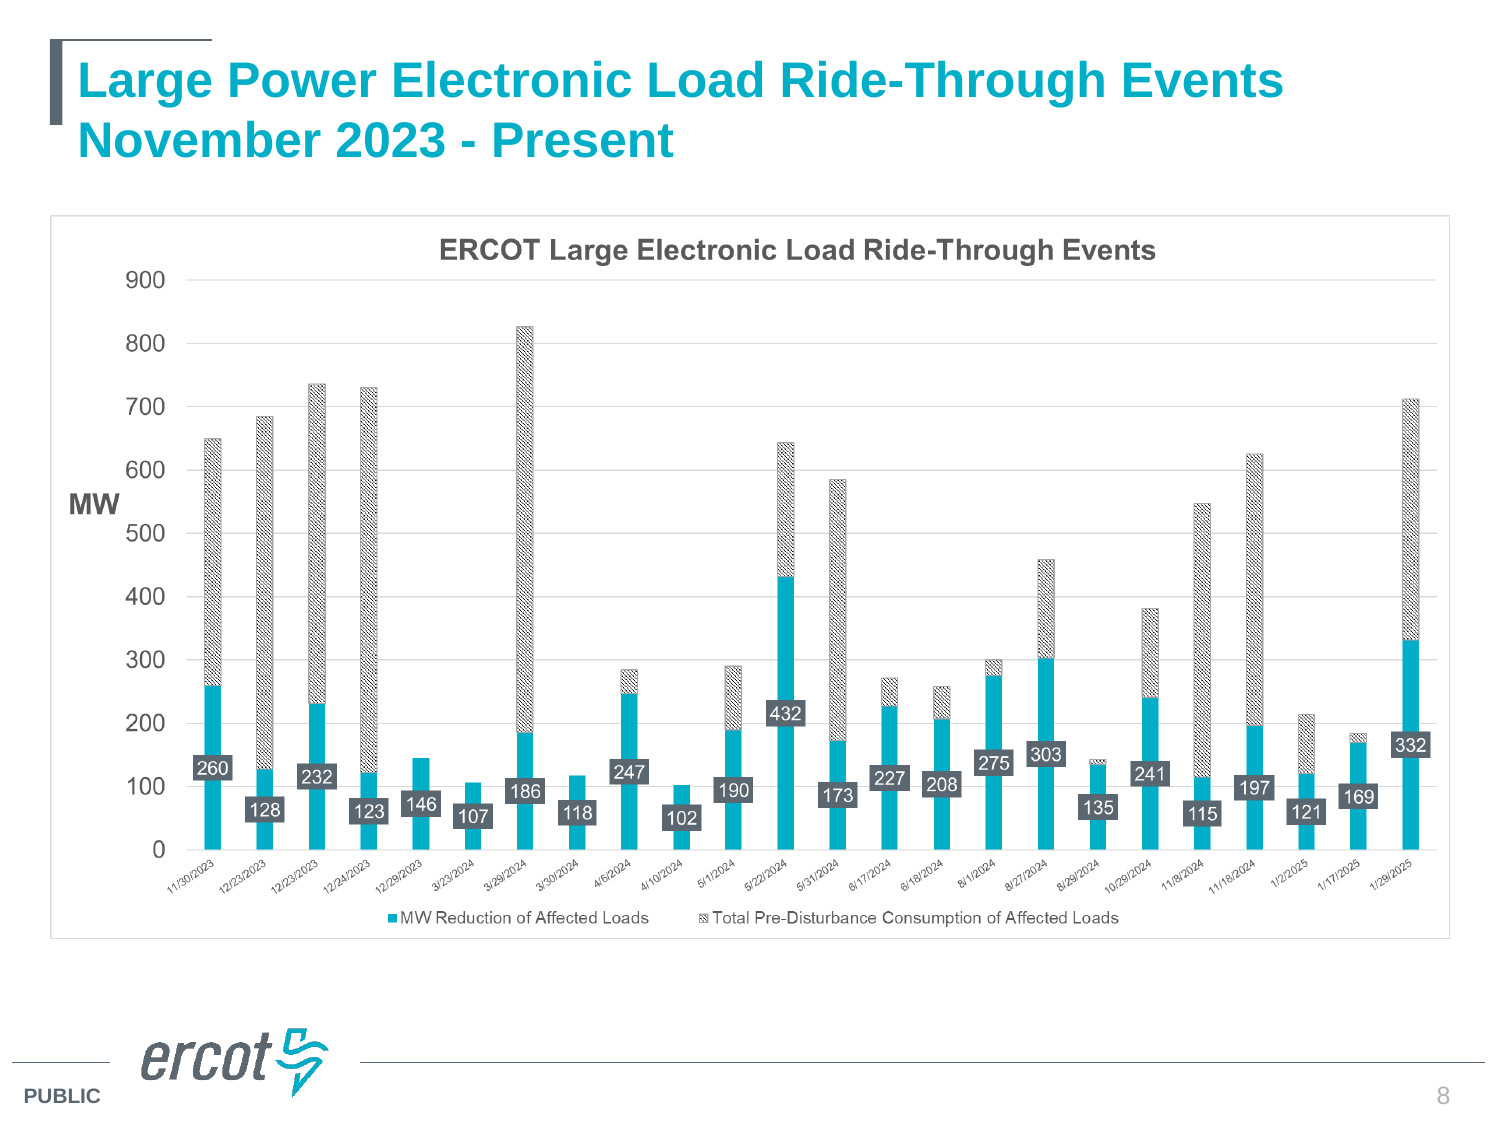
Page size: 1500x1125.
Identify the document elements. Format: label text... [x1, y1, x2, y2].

picture [137, 1024, 332, 1100]
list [49, 215, 1451, 939]
title Large Power Electronic Load Ride-Through Events November 2023 - Present [62, 39, 1450, 175]
slide_number 8 [1400, 1076, 1488, 1113]
